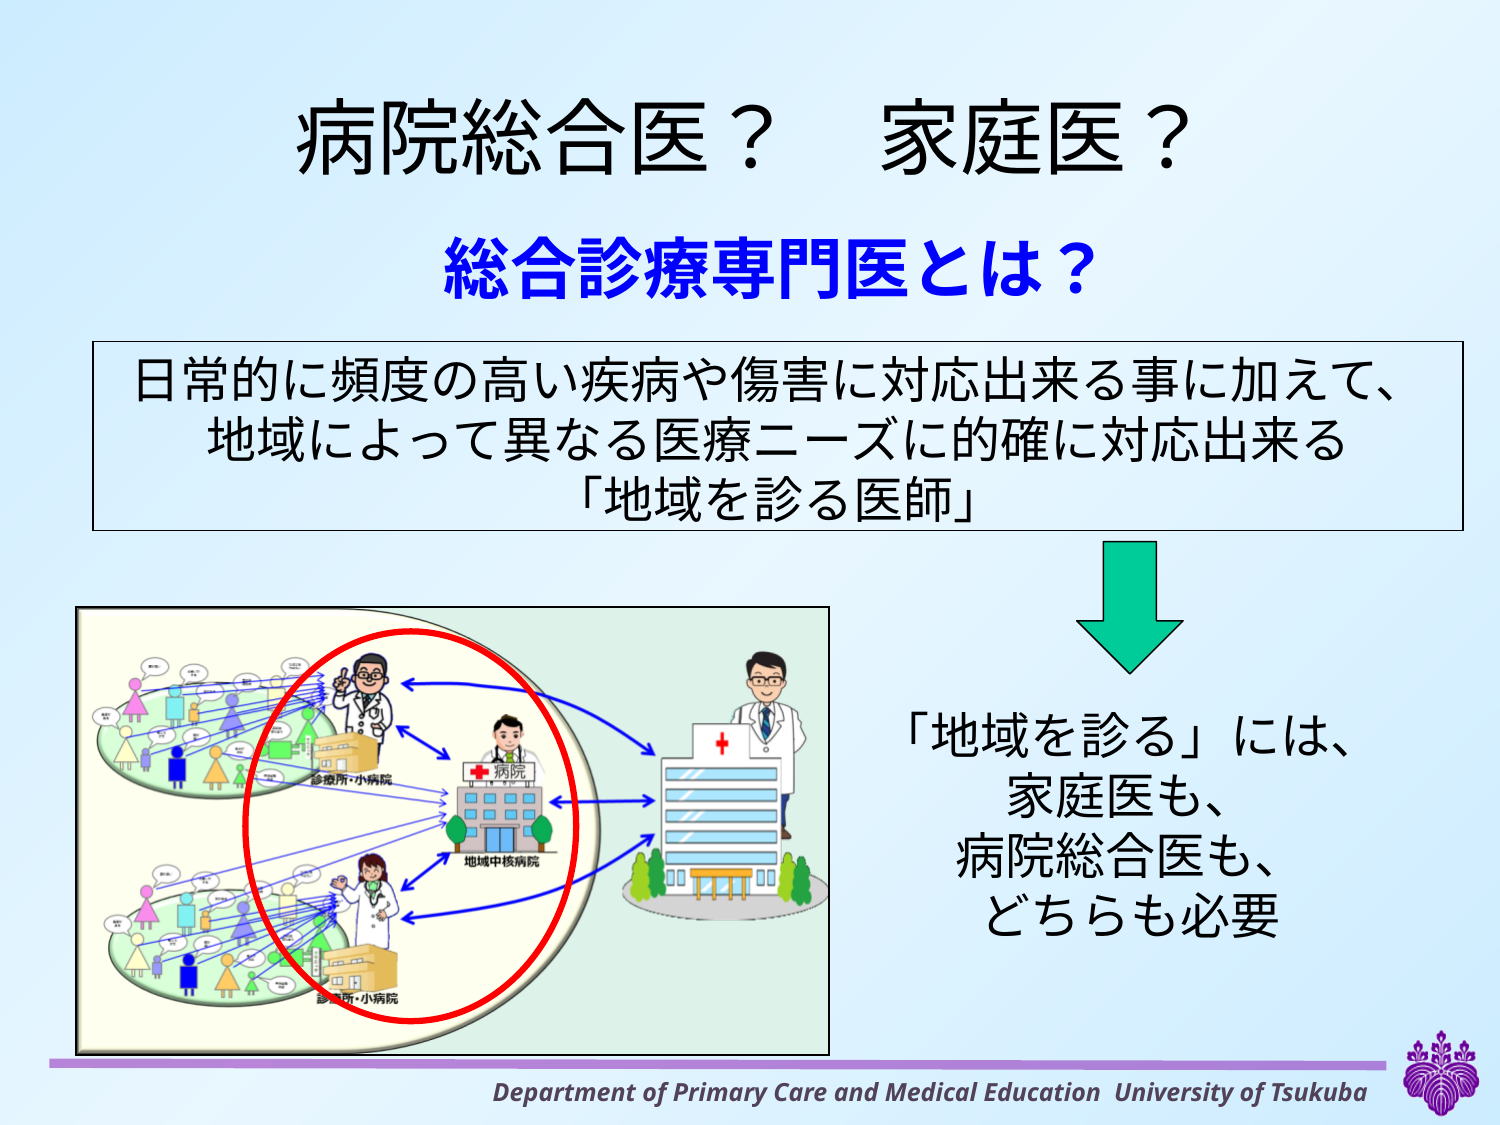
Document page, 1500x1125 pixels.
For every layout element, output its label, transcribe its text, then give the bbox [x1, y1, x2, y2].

text_box 「地域を診る」には、 家庭医も、 病院総合医も、 どちらも必要 [861, 697, 1399, 953]
text_box 日常的に頻度の高い疾病や傷害に対応出来る事に加えて、地域によって異なる医療ニーズに的確に対応出来る 「地域を診る医師」 [92, 341, 1464, 531]
text_box 総合診療専門医とは？ [428, 219, 1126, 315]
title 病院総合医？ 家庭医？ [41, 78, 1464, 220]
text_box [1076, 541, 1184, 674]
picture [76, 607, 829, 1055]
picture [1402, 1024, 1490, 1123]
